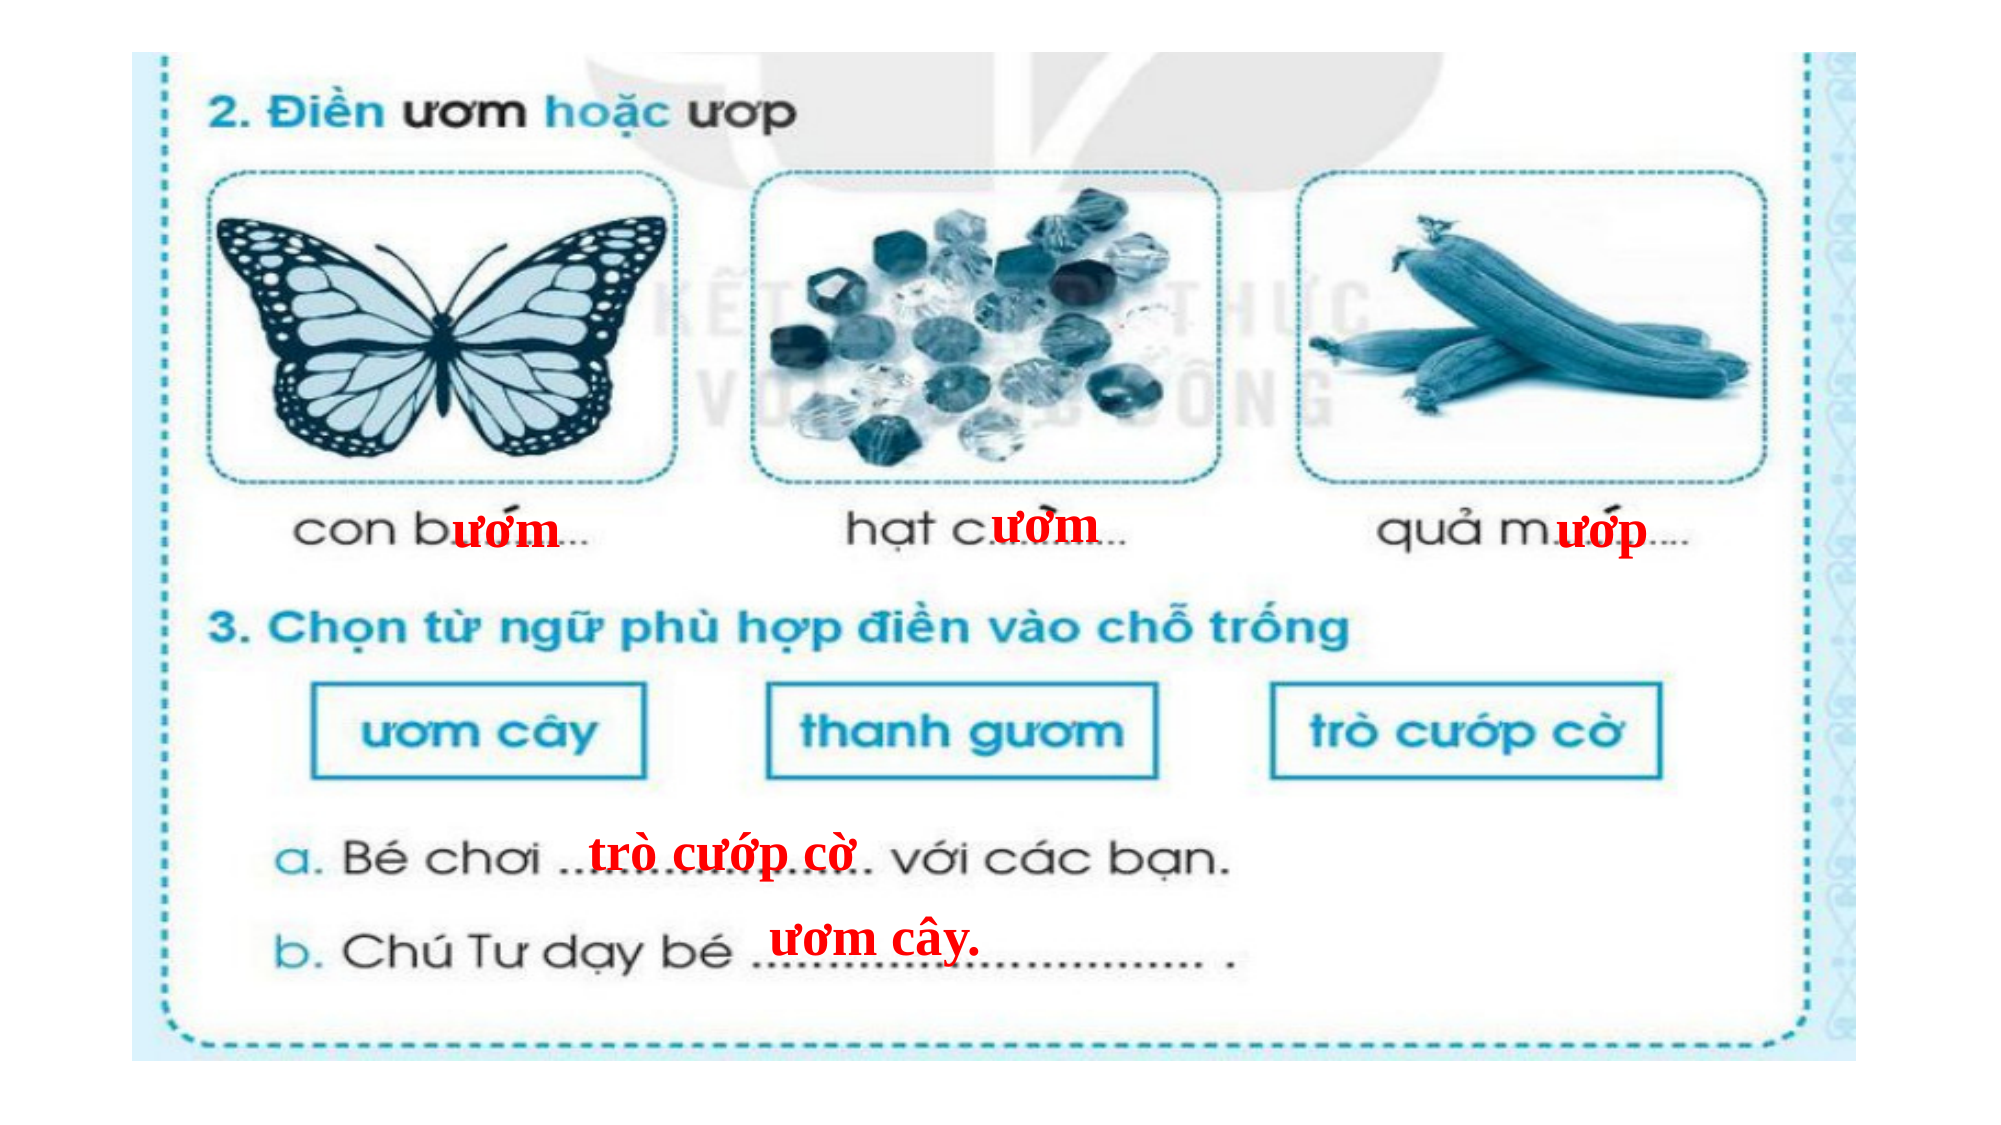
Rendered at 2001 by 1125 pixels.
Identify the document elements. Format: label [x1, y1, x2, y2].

picture [132, 52, 1856, 1061]
